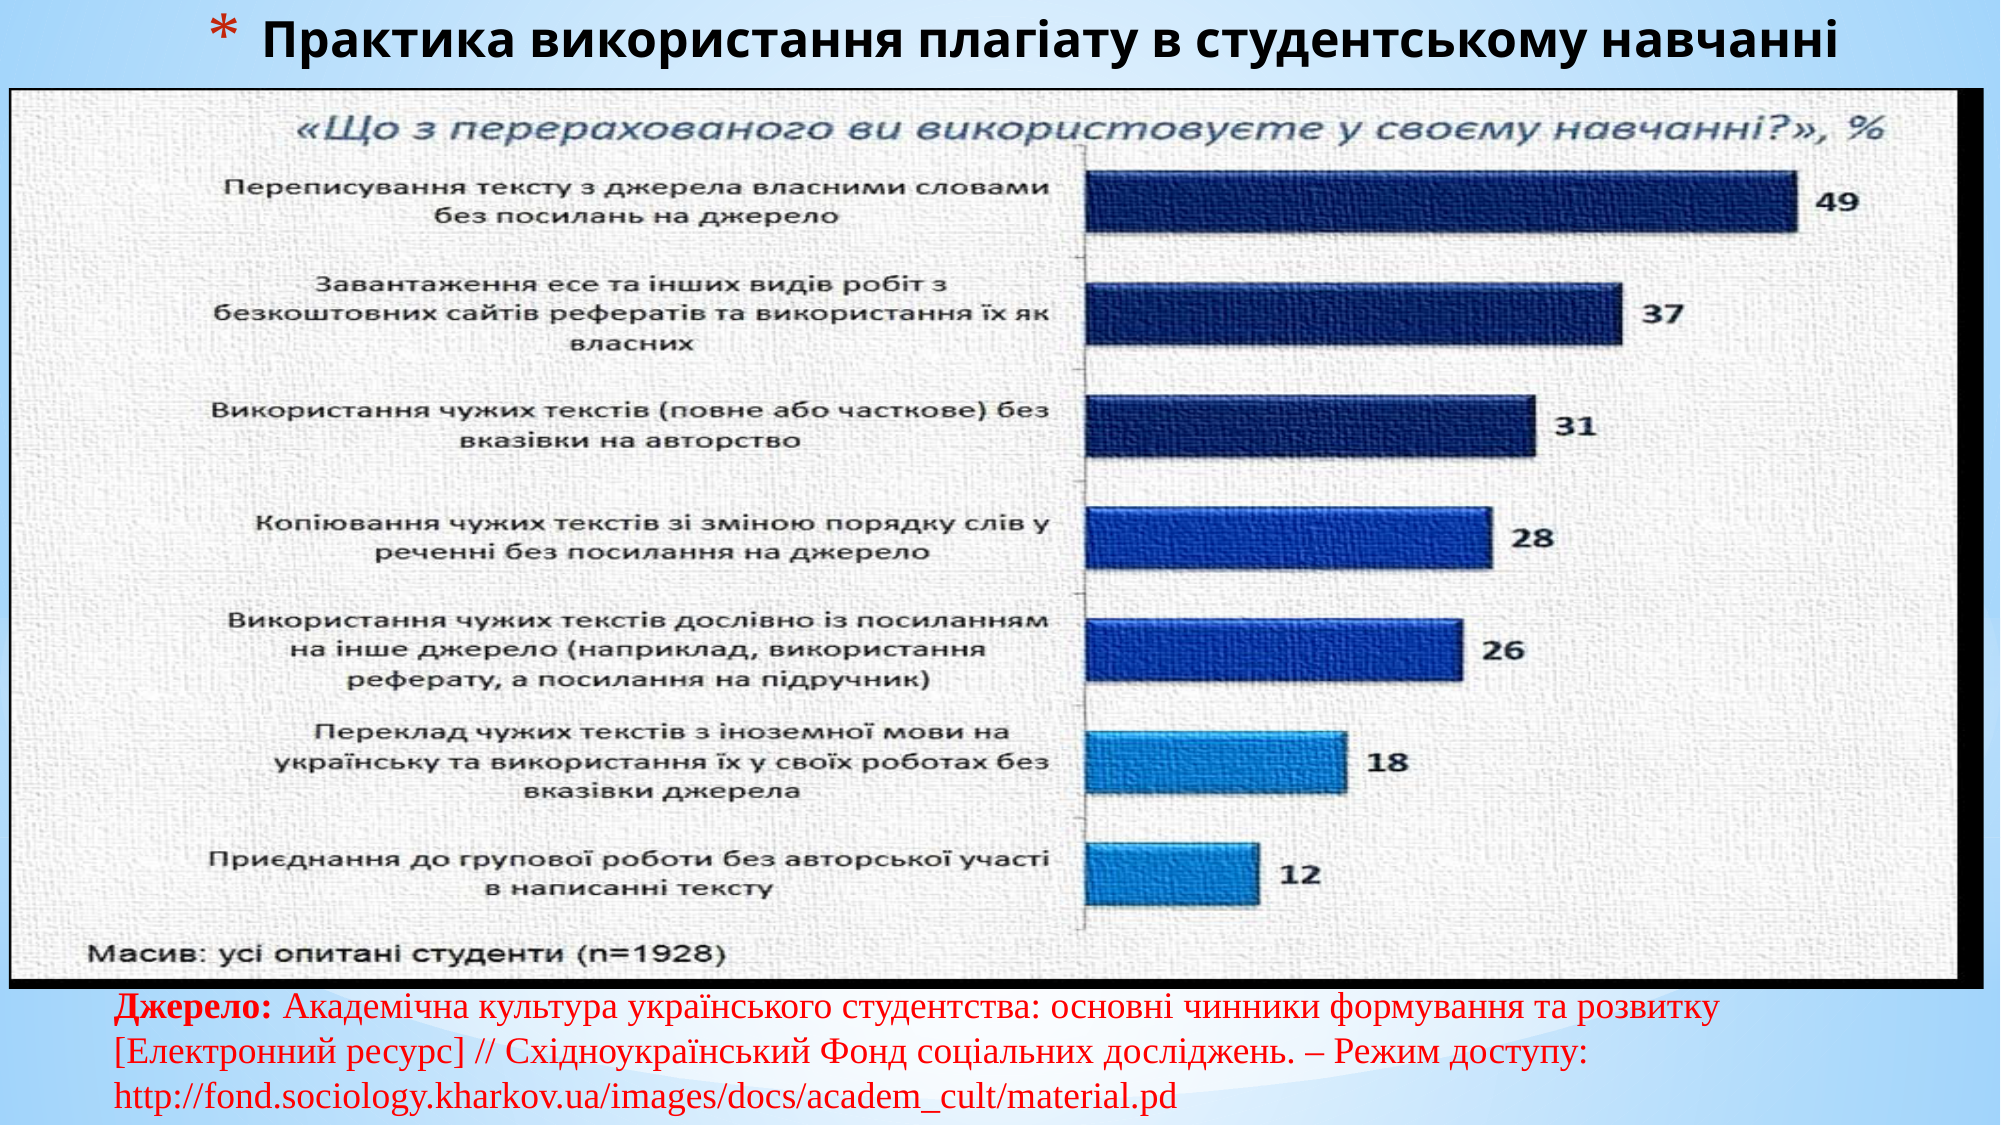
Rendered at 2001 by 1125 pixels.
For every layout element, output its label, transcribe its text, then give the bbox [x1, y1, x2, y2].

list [8, 88, 1984, 989]
text_box Джерело: Академічна культура українського студентства: основні чинники формування та розвитку [Електронний ресурс] // Східноукраїнський Фонд соціальних досліджень. – Режим доступу: http://fond.sociology.kharkov.ua/images/docs/academ_cult/material.pd [99, 1000, 1891, 1124]
title Практика використання плагіату в студентському навчанні [193, 0, 1856, 84]
